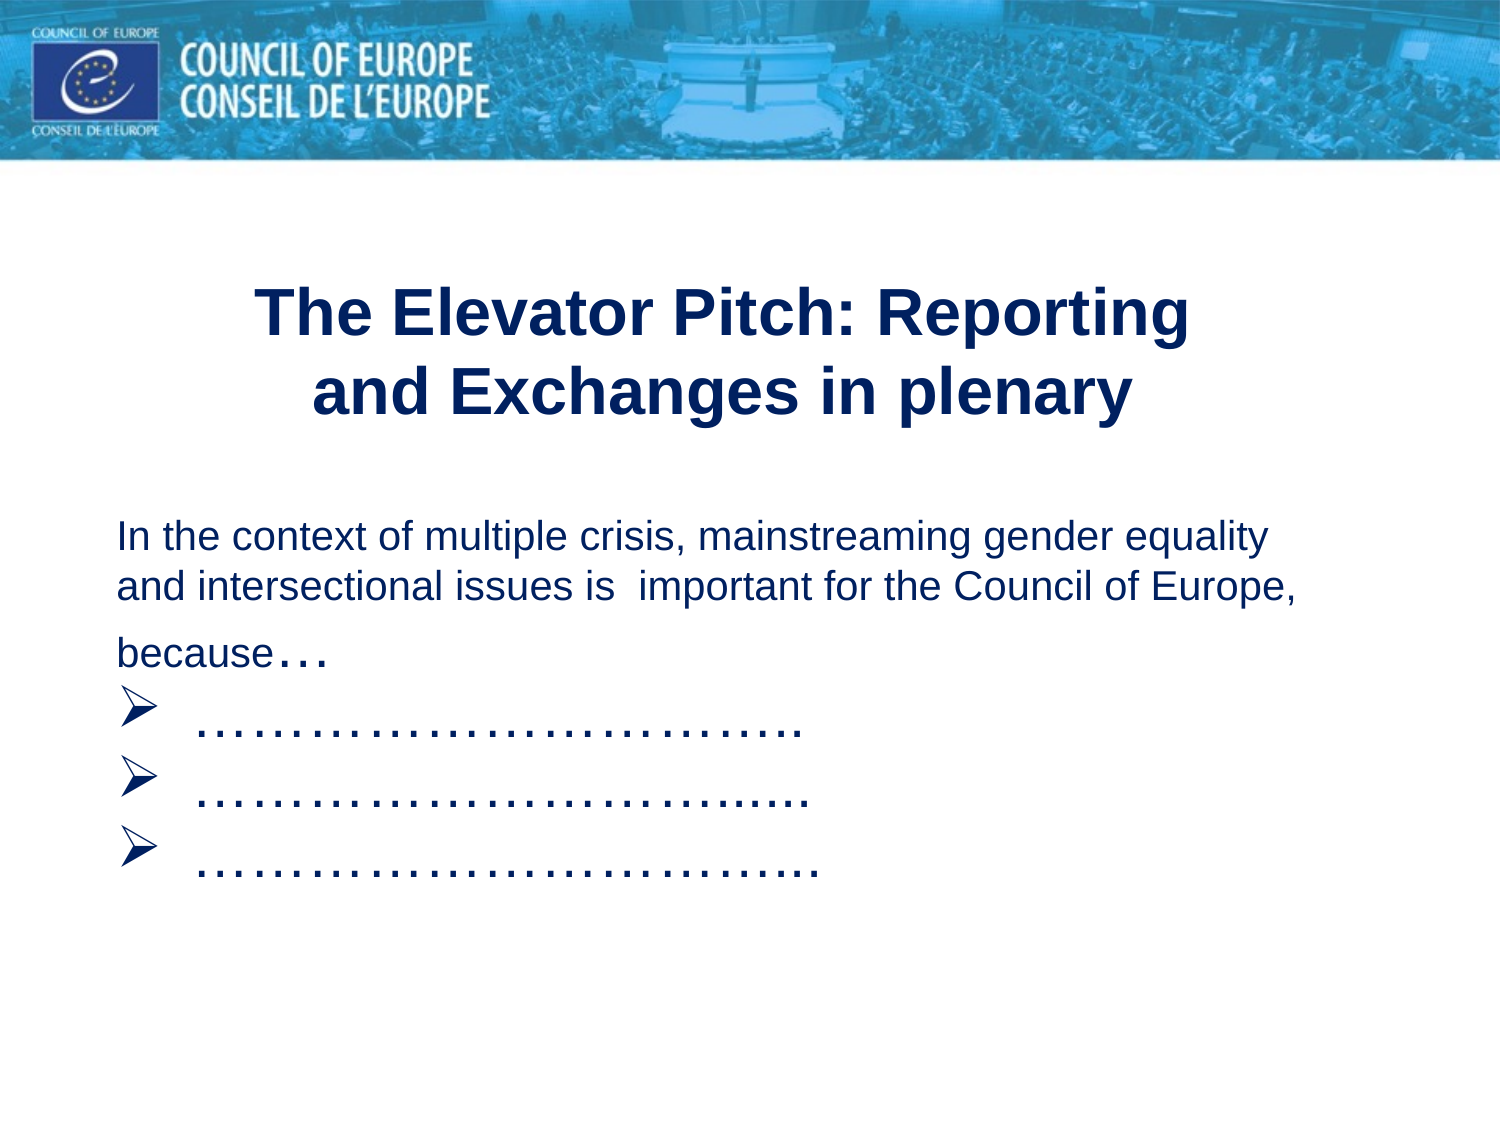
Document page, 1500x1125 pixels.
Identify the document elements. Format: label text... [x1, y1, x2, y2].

text_box The Elevator Pitch: Reporting and Exchanges in plenary [176, 260, 1271, 436]
text_box In the context of multiple crisis, mainstreaming gender equality and intersectional issues is important for the Council of Europe, because… ………………………….. ………………………...... …………………………... [101, 501, 1364, 897]
picture [0, 0, 1500, 1125]
